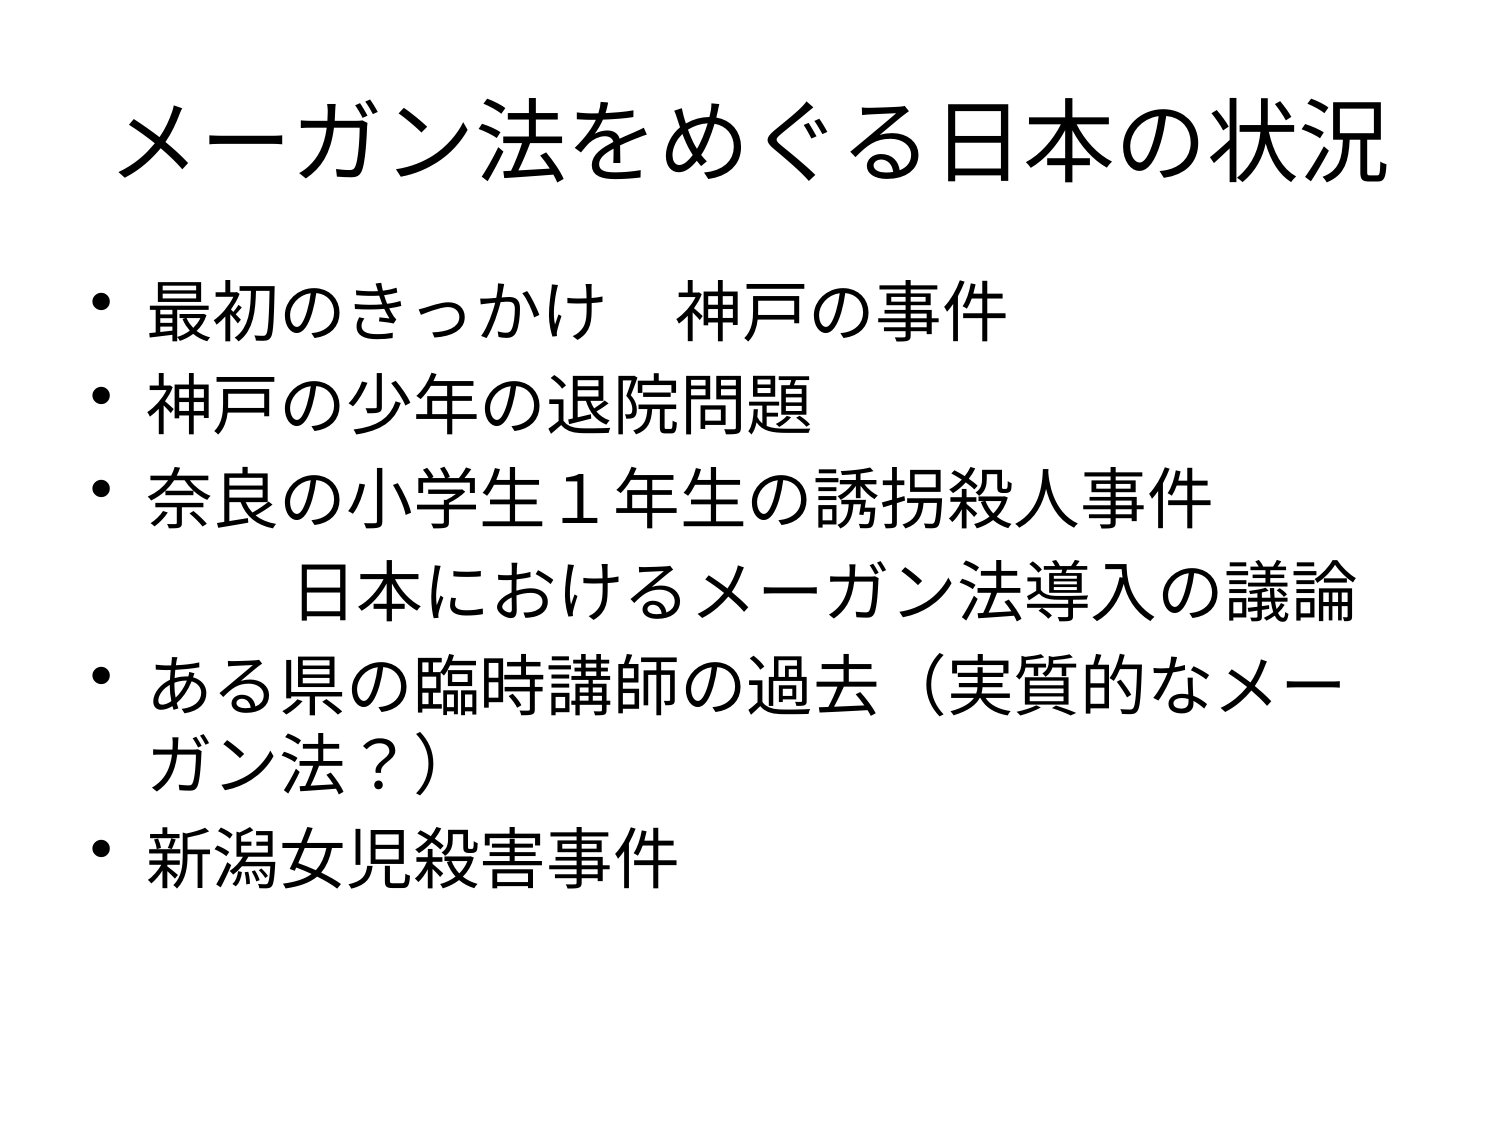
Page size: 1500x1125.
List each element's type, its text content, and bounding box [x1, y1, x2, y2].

title メーガン法をめぐる日本の状況 [74, 44, 1426, 233]
list 最初のきっかけ 神戸の事件 神戸の少年の退院問題 奈良の小学生１年生の誘拐殺人事件 日本におけるメーガン法導入の議論 ある県の臨時講師の過去（実質的なメーガン法？） 新潟女児殺害事件 [74, 262, 1426, 1006]
